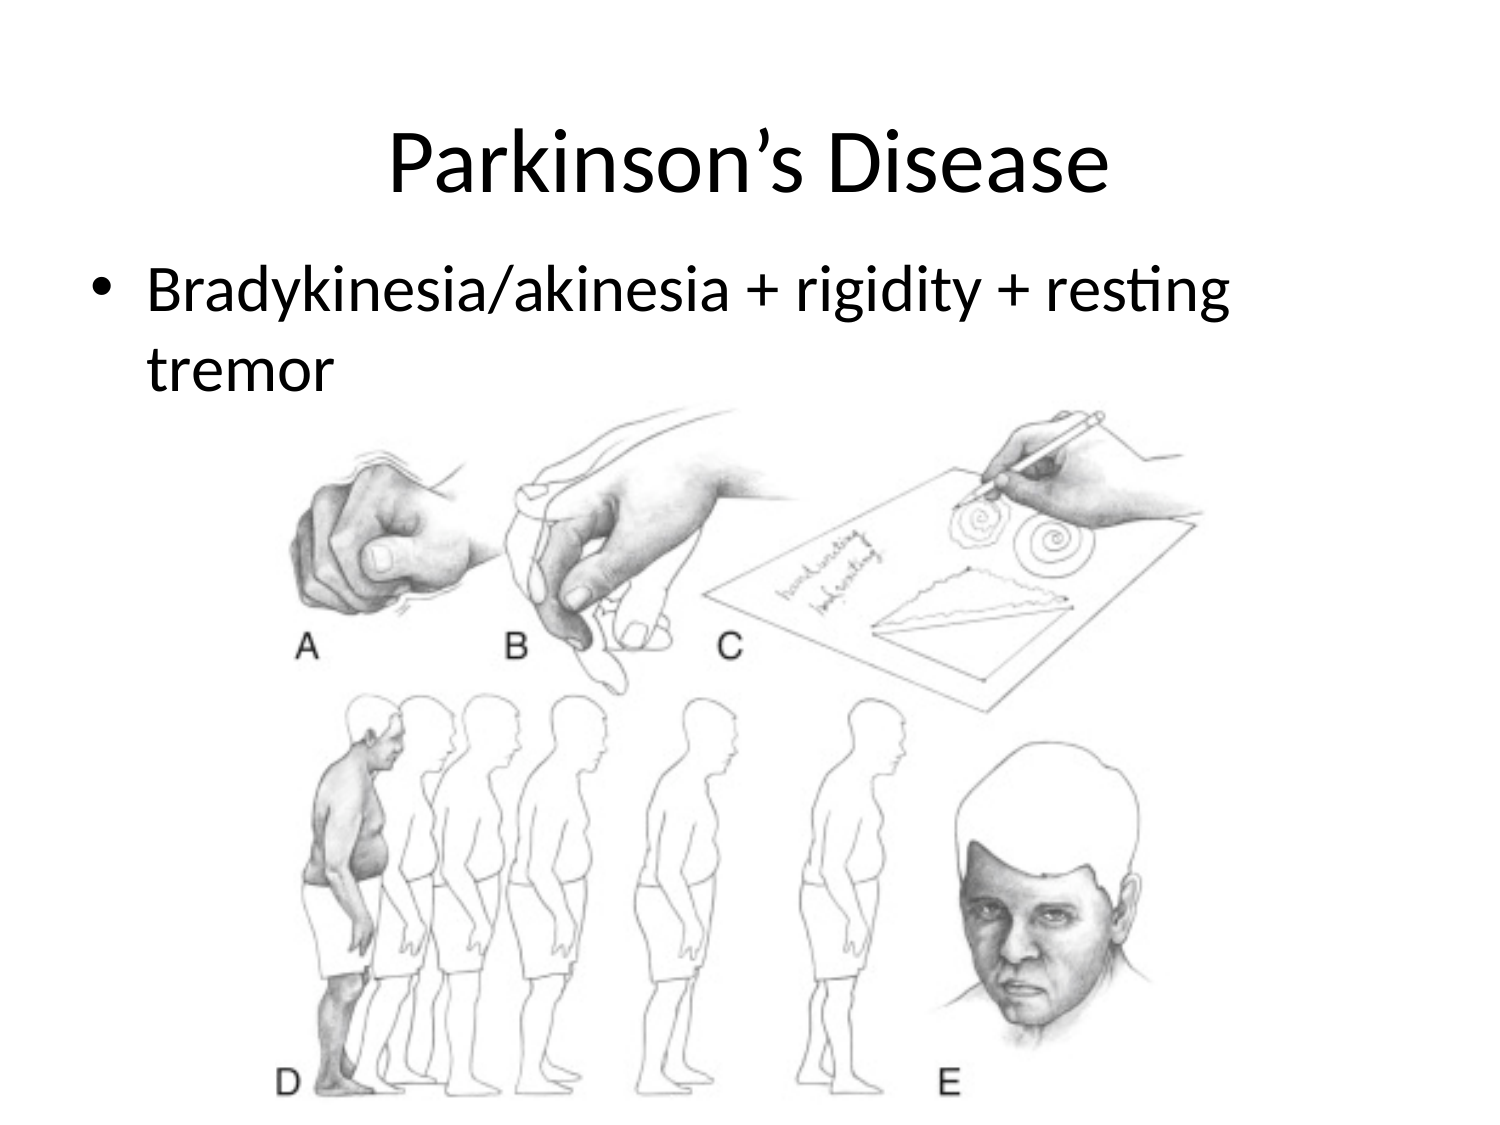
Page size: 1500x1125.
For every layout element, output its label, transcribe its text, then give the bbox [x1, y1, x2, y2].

list Bradykinesia/akinesia + rigidity + resting tremor [75, 237, 1425, 980]
title Parkinson’s Disease [75, 62, 1425, 237]
picture [274, 399, 1213, 1105]
